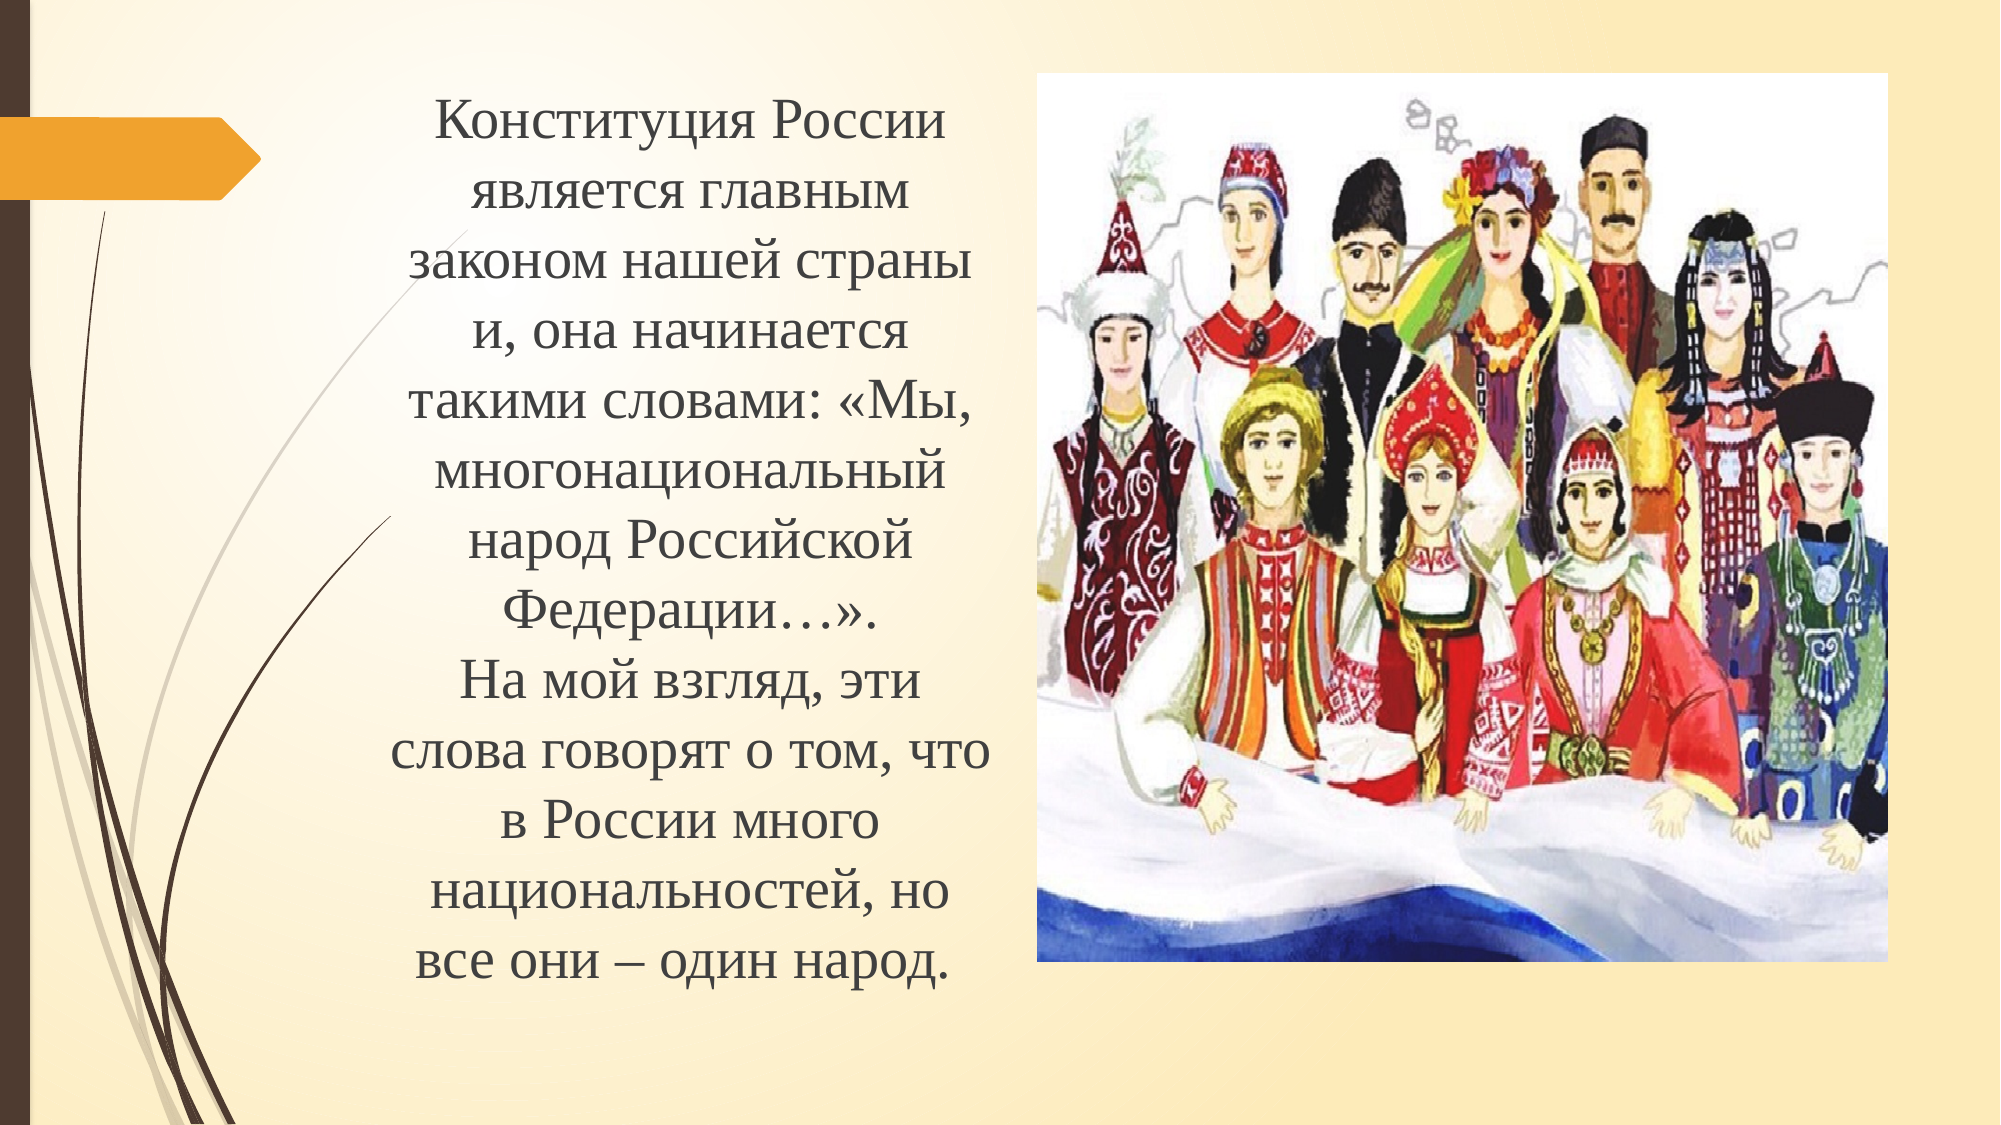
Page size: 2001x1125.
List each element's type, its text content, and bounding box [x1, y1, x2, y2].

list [1036, 72, 1888, 962]
list Конституция России является главным законом нашей страны и, она начинается такими словами: «Мы, многонациональный народ Российской Федерации…». На мой взгляд, эти слова говорят о том, что в России много национальностей, но все они – один народ. [371, 73, 1011, 879]
